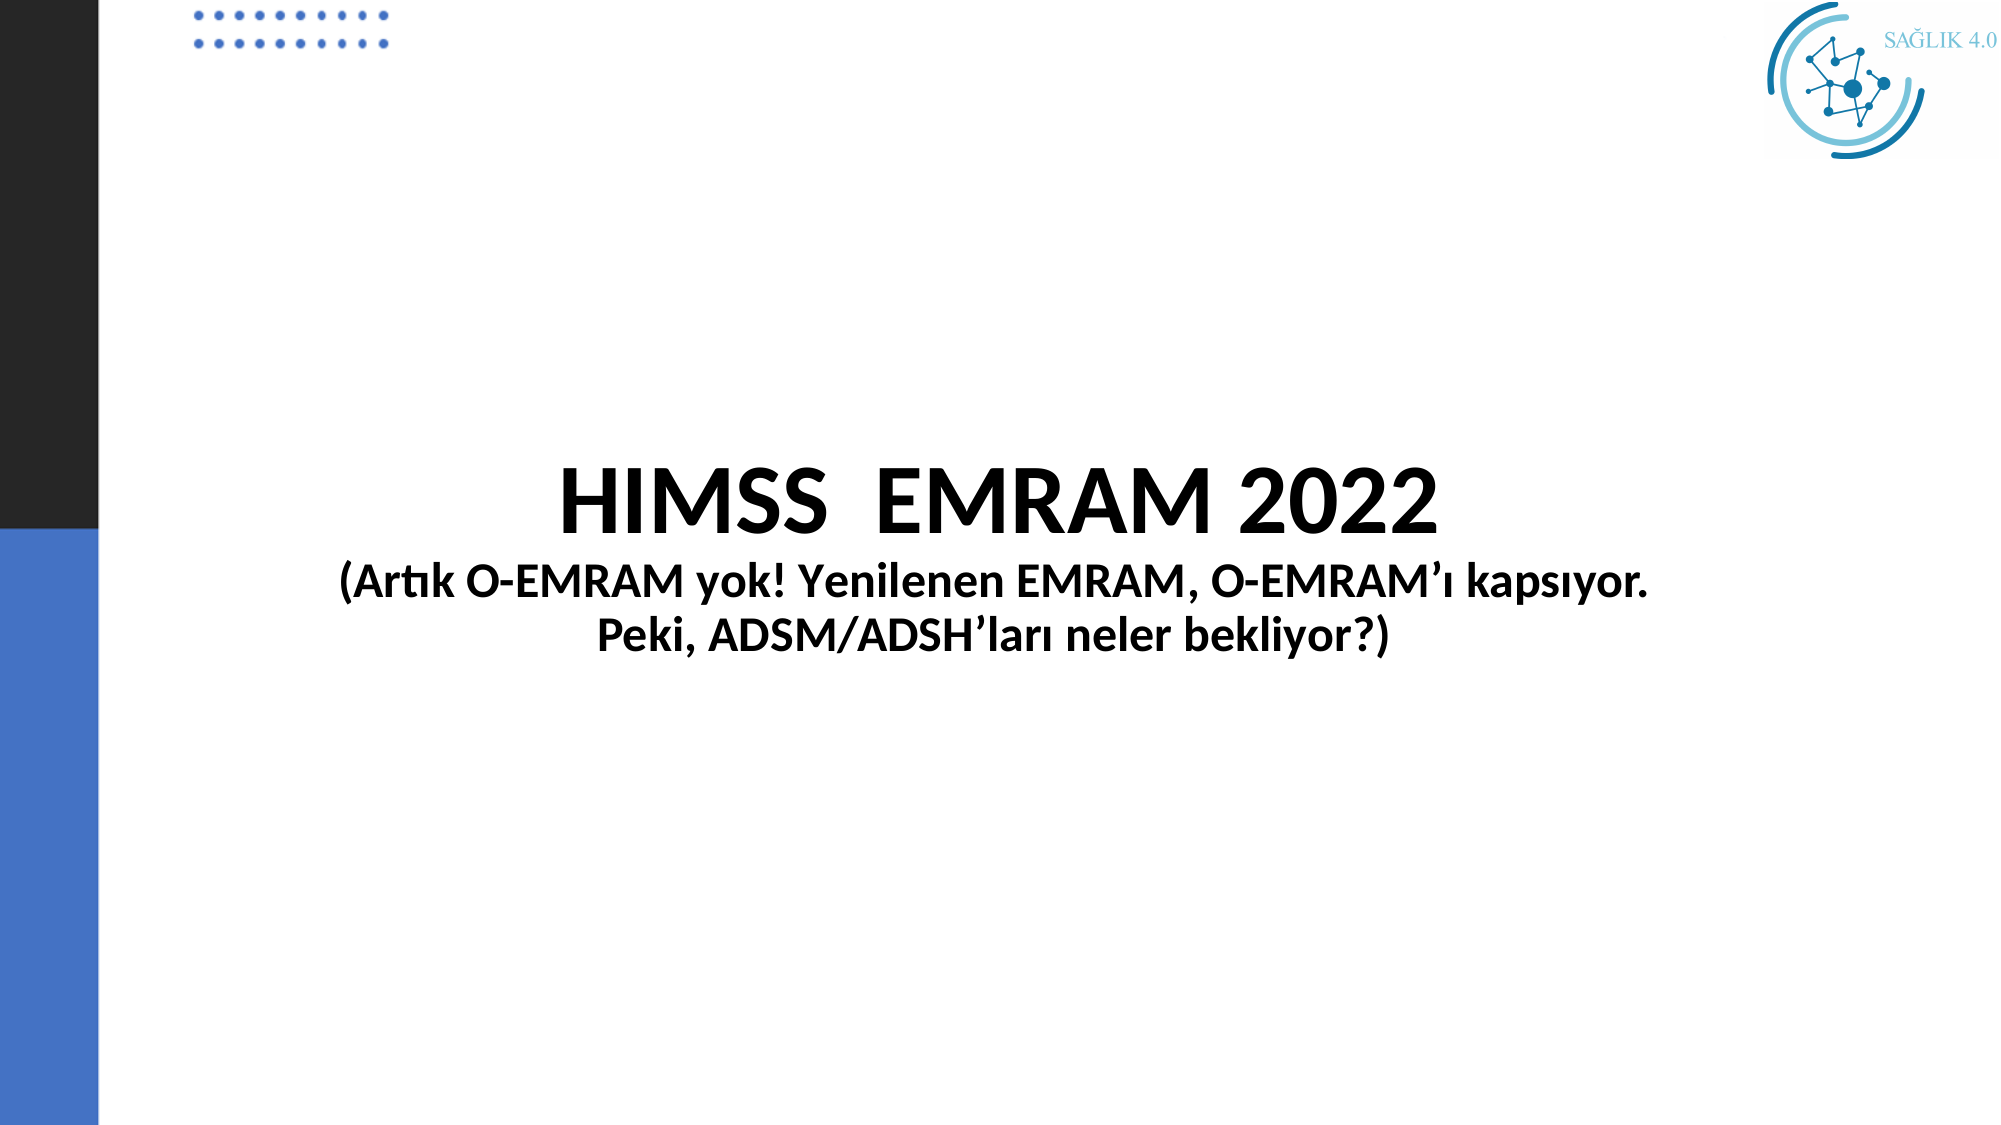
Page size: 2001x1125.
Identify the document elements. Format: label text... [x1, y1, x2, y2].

picture [0, 0, 2000, 1125]
text_box HIMSS EMRAM 2022 (Artık O-EMRAM yok! Yenilenen EMRAM, O-EMRAM’ı kapsıyor. Peki, ADSM/ADSH’ları neler bekliyor?) [249, 327, 1750, 782]
